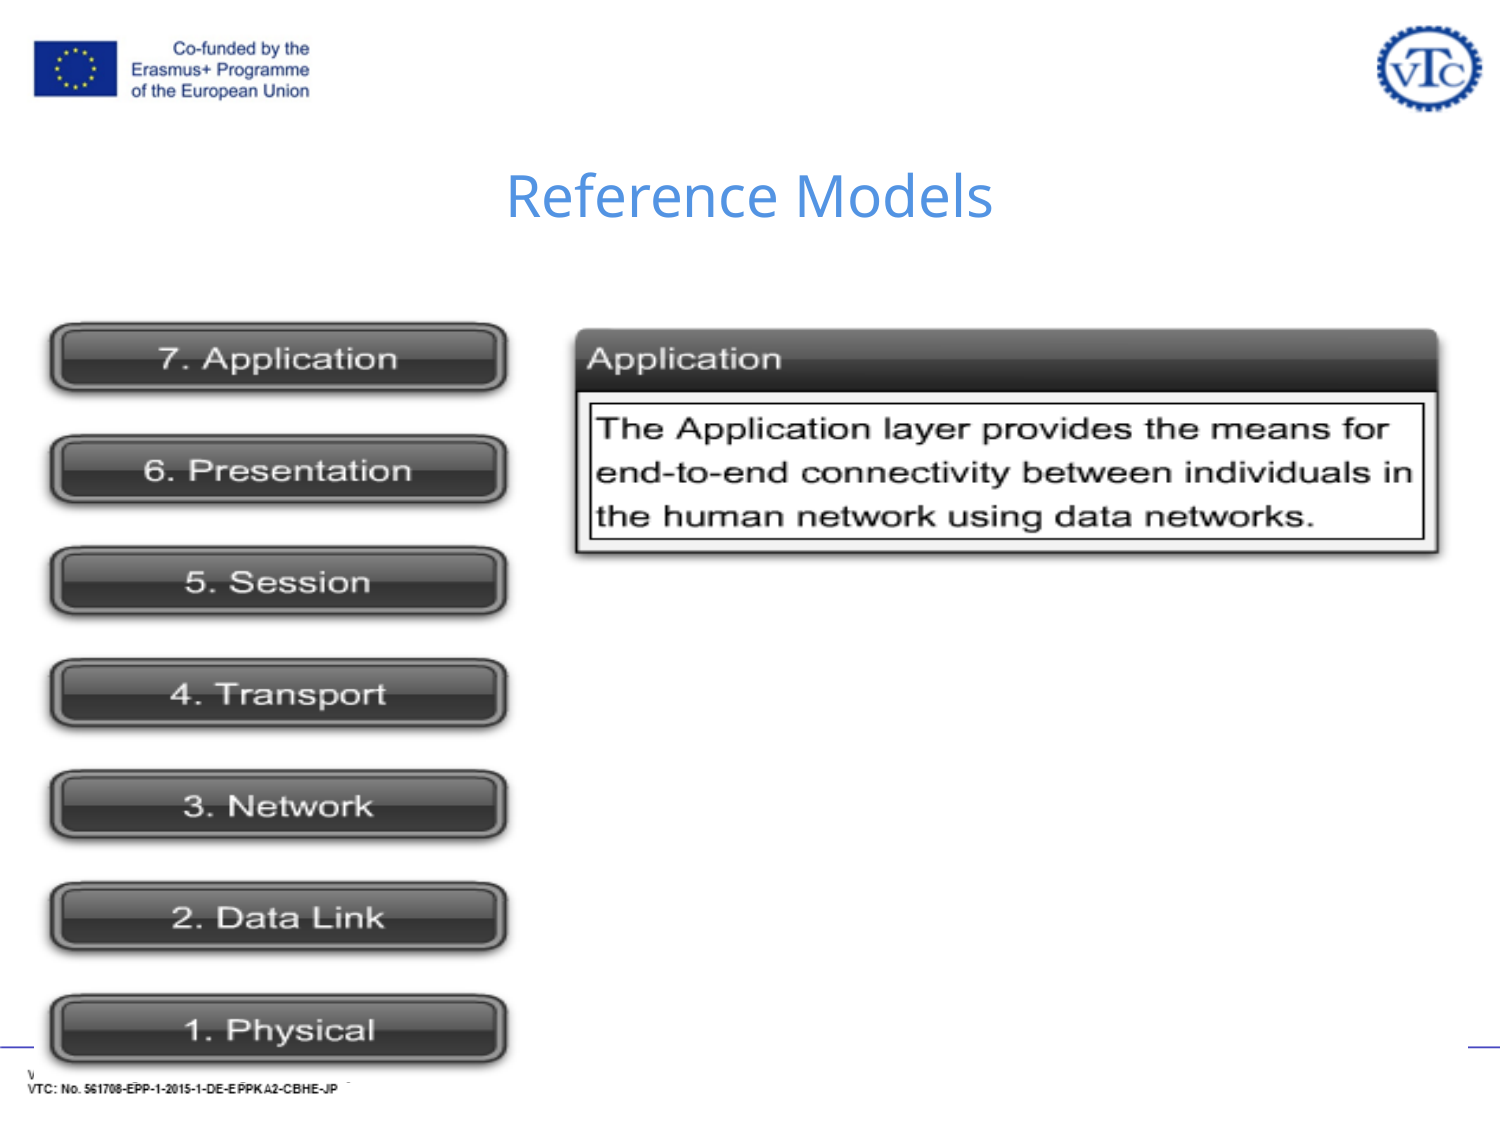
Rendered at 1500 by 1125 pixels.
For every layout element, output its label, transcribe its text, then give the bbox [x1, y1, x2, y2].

picture [0, 0, 1500, 1125]
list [34, 311, 1468, 1082]
title Reference Models [112, 99, 1388, 288]
